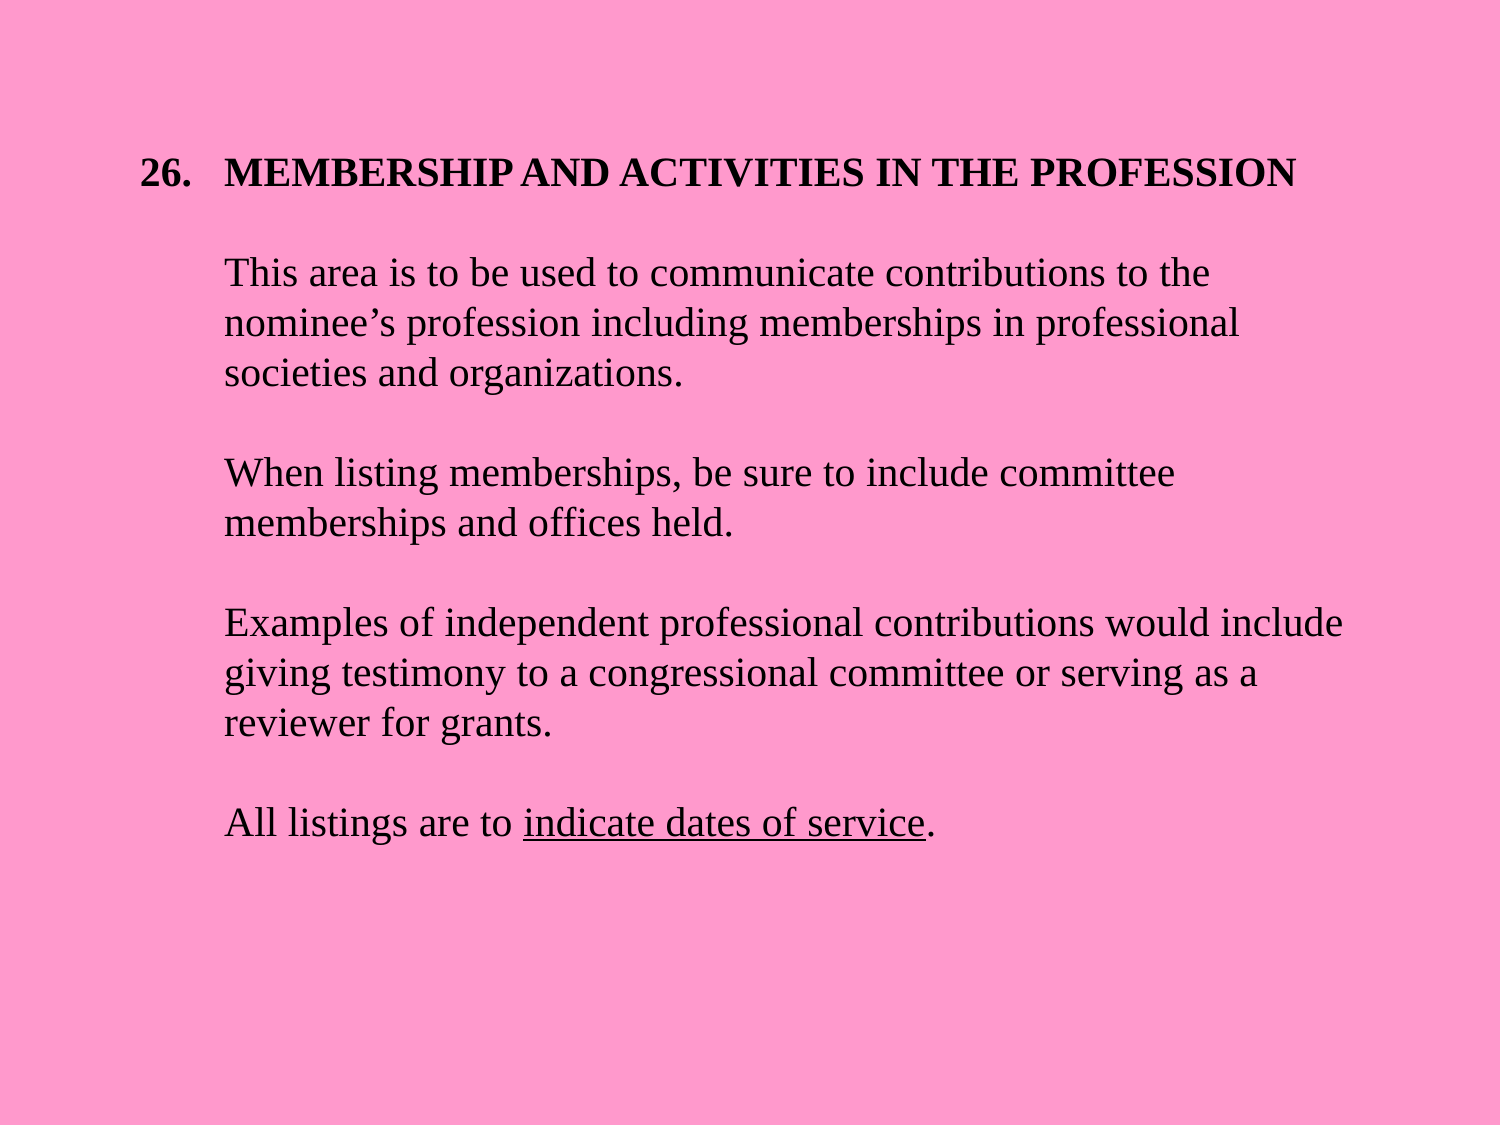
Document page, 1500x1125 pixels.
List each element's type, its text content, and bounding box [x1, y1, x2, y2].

text_box 26. MEMBERSHIP AND ACTIVITIES IN THE PROFESSION This area is to be used to communicate contributions to the nominee’s profession including memberships in professional societies and organizations. When listing memberships, be sure to include committee memberships and offices held. Examples of independent professional contributions would include giving testimony to a congressional committee or serving as a reviewer for grants. All listings are to indicate dates of service. [125, 137, 1375, 853]
